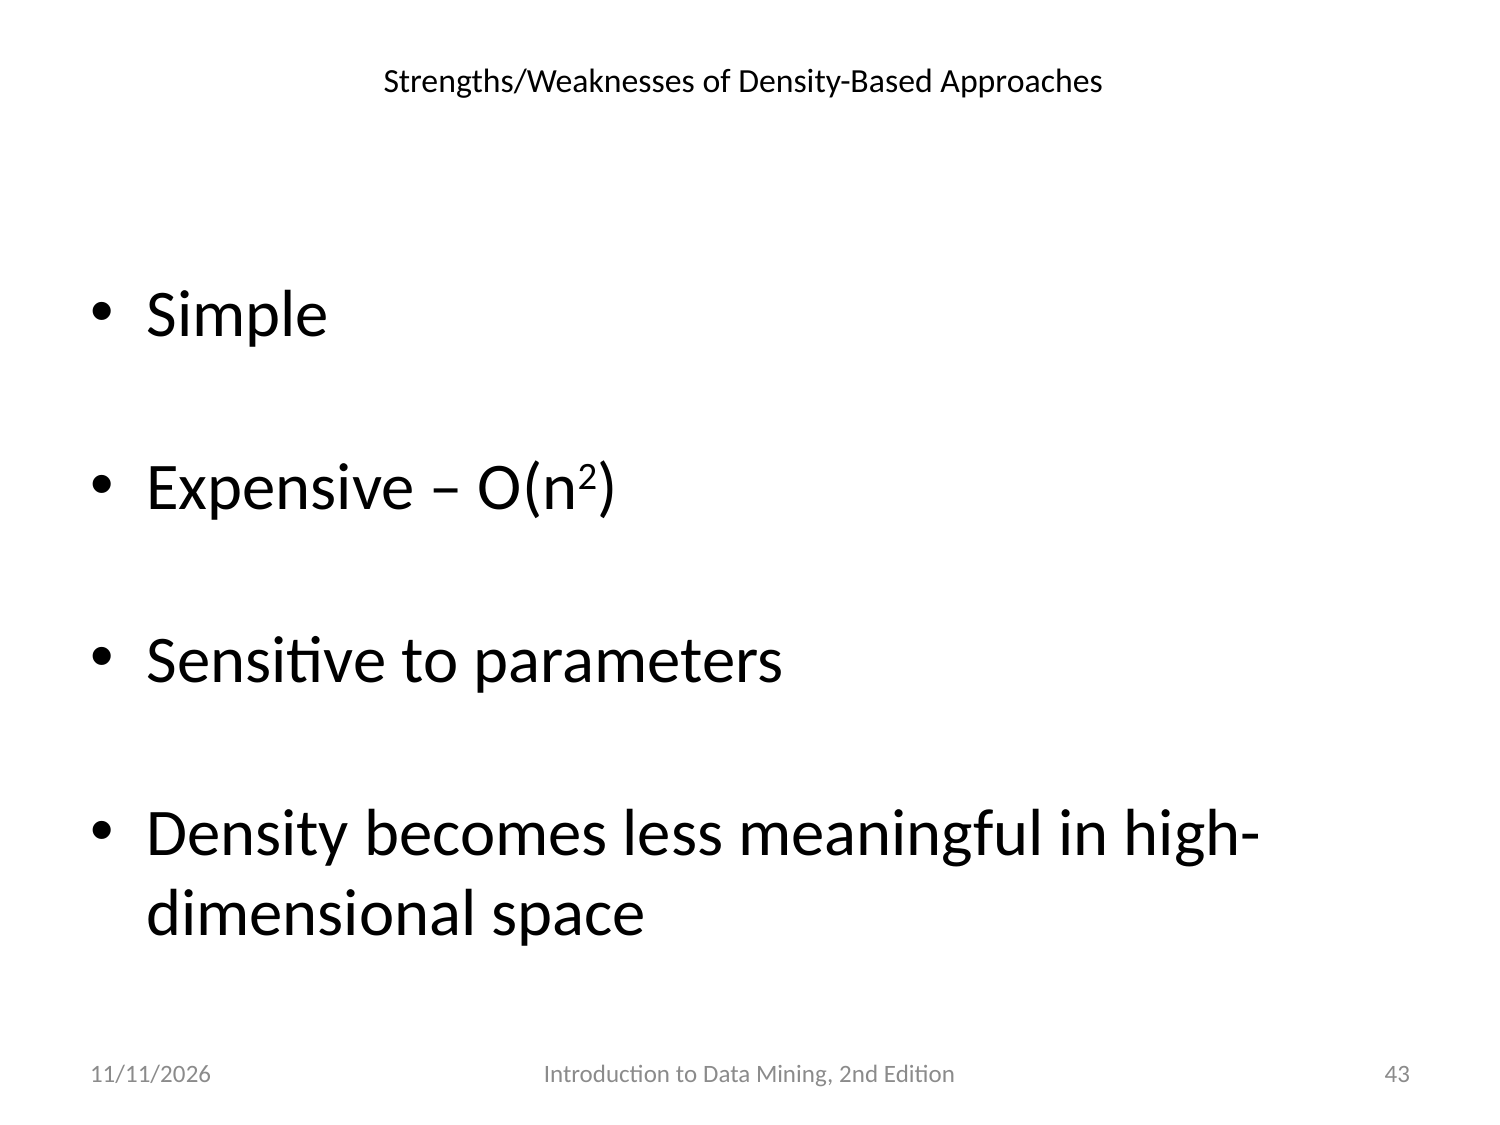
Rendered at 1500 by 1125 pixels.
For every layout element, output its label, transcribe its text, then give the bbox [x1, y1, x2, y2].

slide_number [75, 1042, 425, 1103]
slide_number 43 [1074, 1042, 1425, 1103]
list Simple Expensive – O(n2) Sensitive to parameters Density becomes less meaningful in high-dimensional space [75, 262, 1425, 1005]
footer Introduction to Data Mining, 2nd Edition [512, 1042, 988, 1103]
title Strengths/Weaknesses of Density-Based Approaches [24, 24, 1475, 113]
